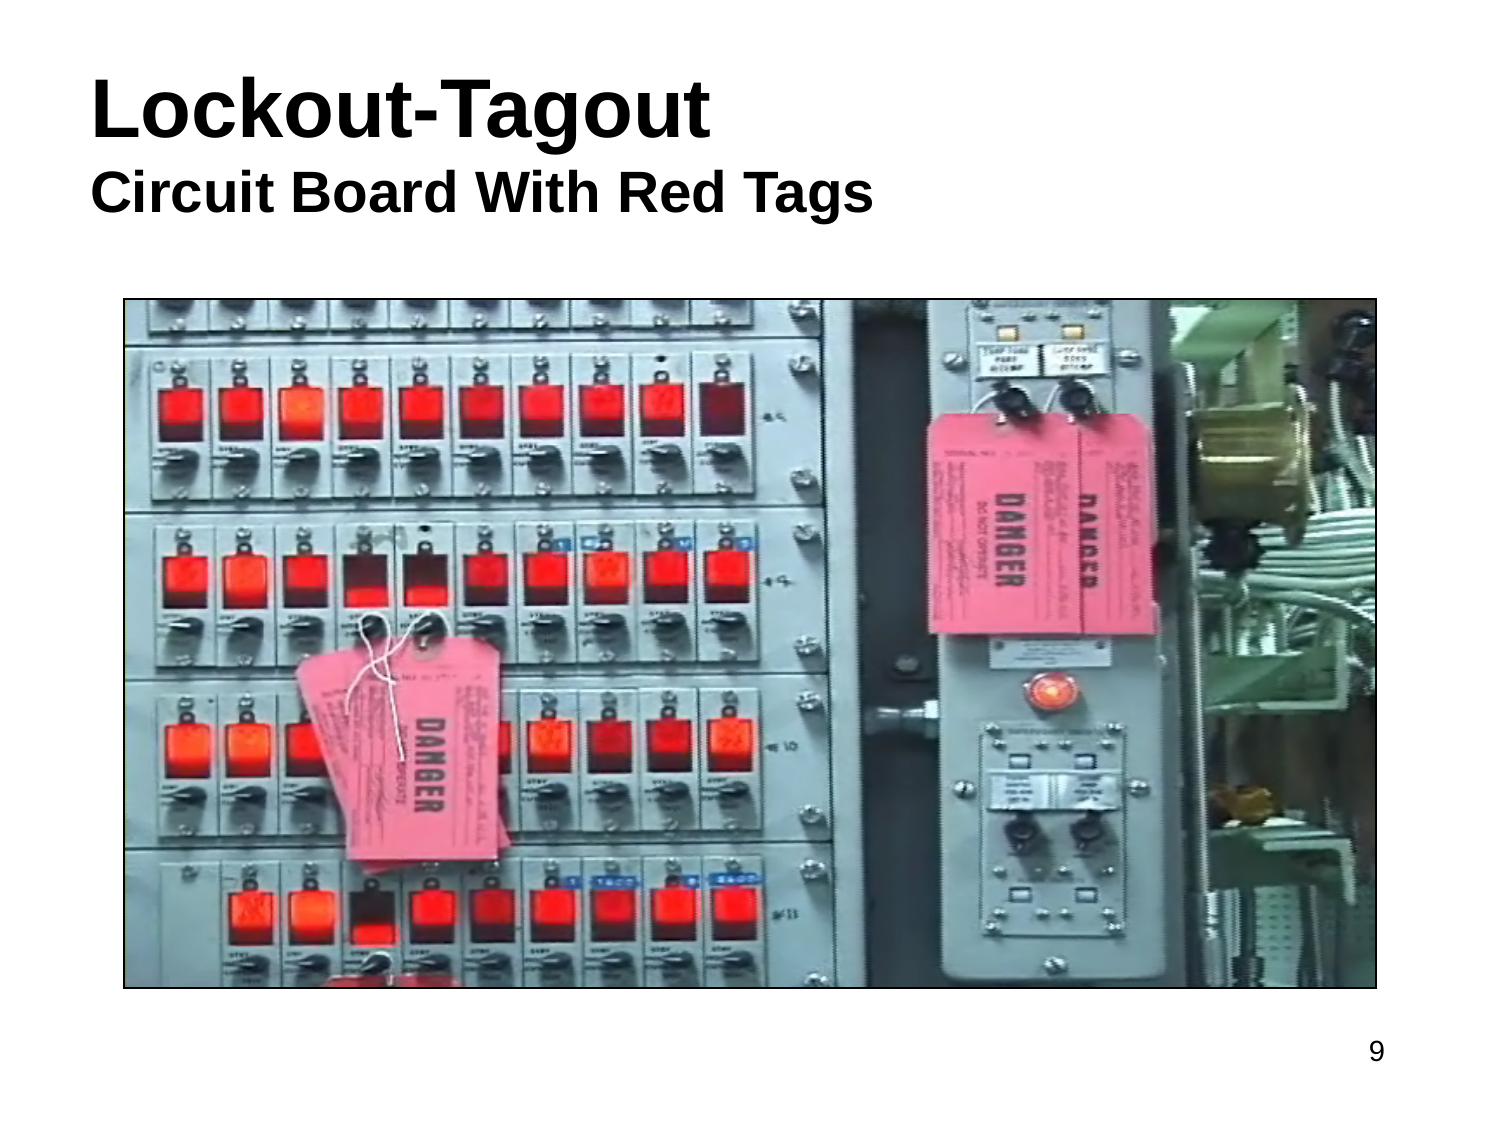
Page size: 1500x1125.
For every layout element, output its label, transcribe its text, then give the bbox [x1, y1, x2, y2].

picture [124, 299, 1376, 988]
title Lockout-Tagout Circuit Board With Red Tags [75, 45, 1425, 233]
slide_number 9 [1074, 1024, 1401, 1103]
